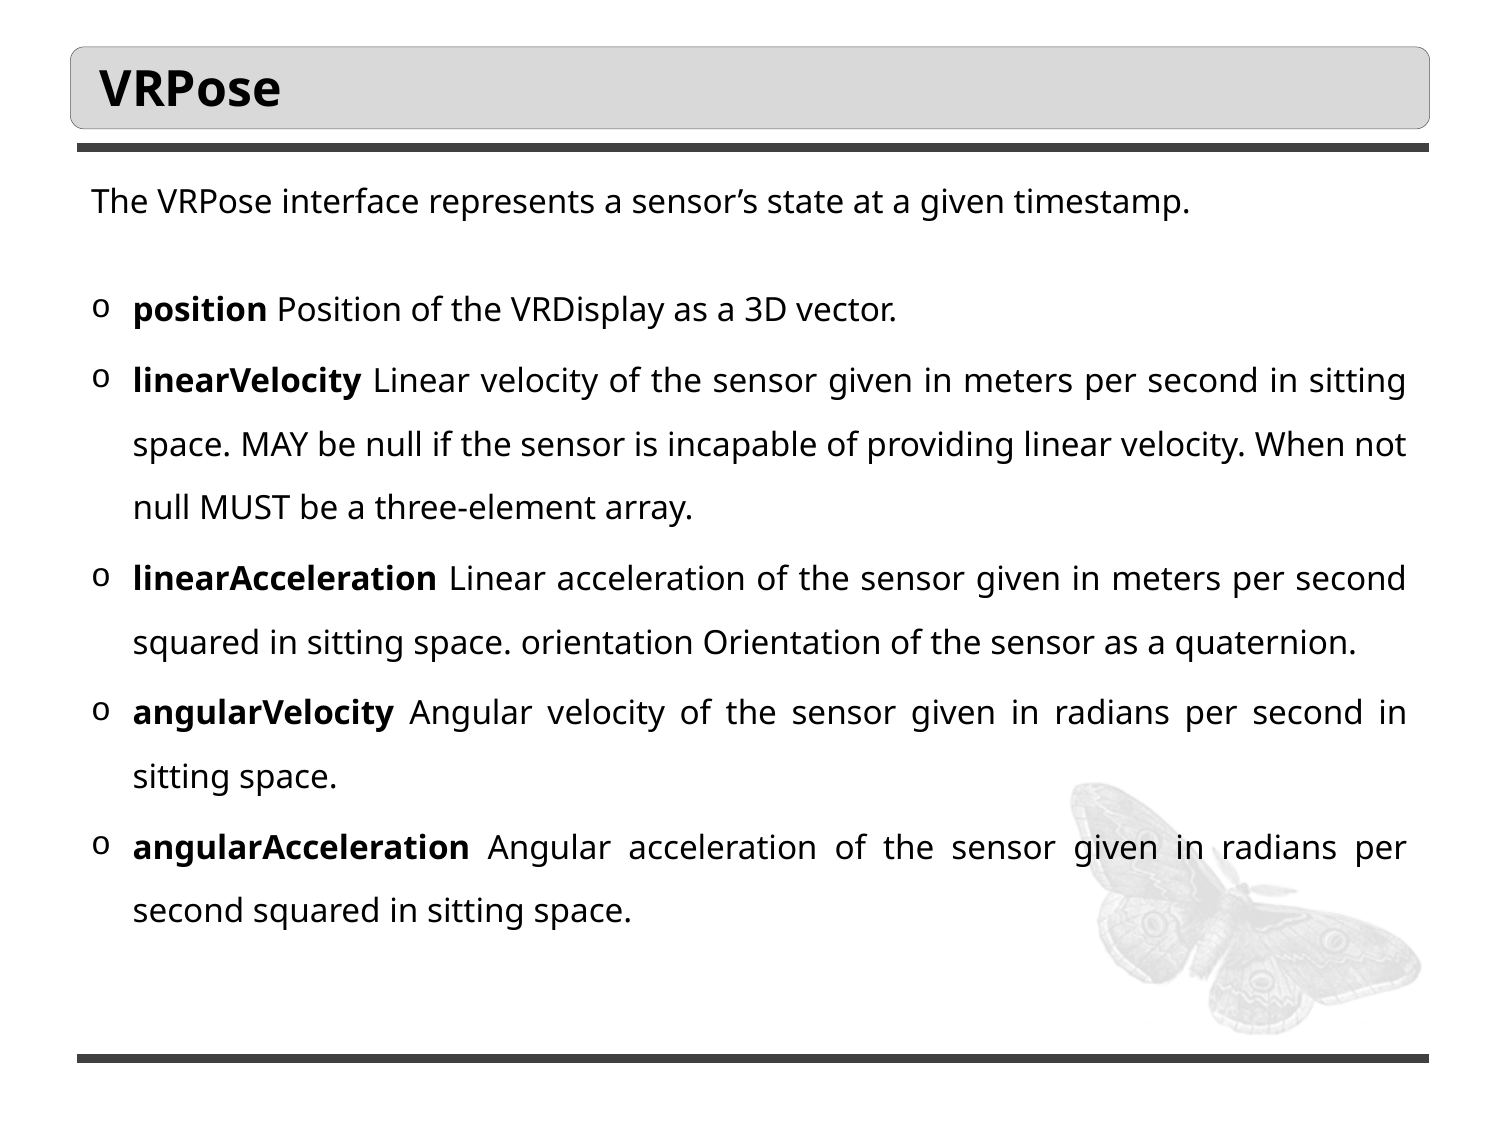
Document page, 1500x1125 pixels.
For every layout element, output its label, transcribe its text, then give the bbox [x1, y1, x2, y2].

text_box The VRPose interface represents a sensor’s state at a given timestamp. [76, 172, 1424, 228]
picture [1062, 773, 1430, 1043]
title VRPose [84, 56, 1416, 117]
list position Position of the VRDisplay as a 3D vector. linearVelocity Linear velocity of the sensor given in meters per second in sitting space. MAY be null if the sensor is incapable of providing linear velocity. When not null MUST be a three-element array. linearAcceleration Linear acceleration of the sensor given in meters per second squared in sitting space. orientation Orientation of the sensor as a quaternion. angularVelocity Angular velocity of the sensor given in radians per second in sitting space. angularAcceleration Angular acceleration of the sensor given in radians per second squared in sitting space. [76, 257, 1424, 1002]
